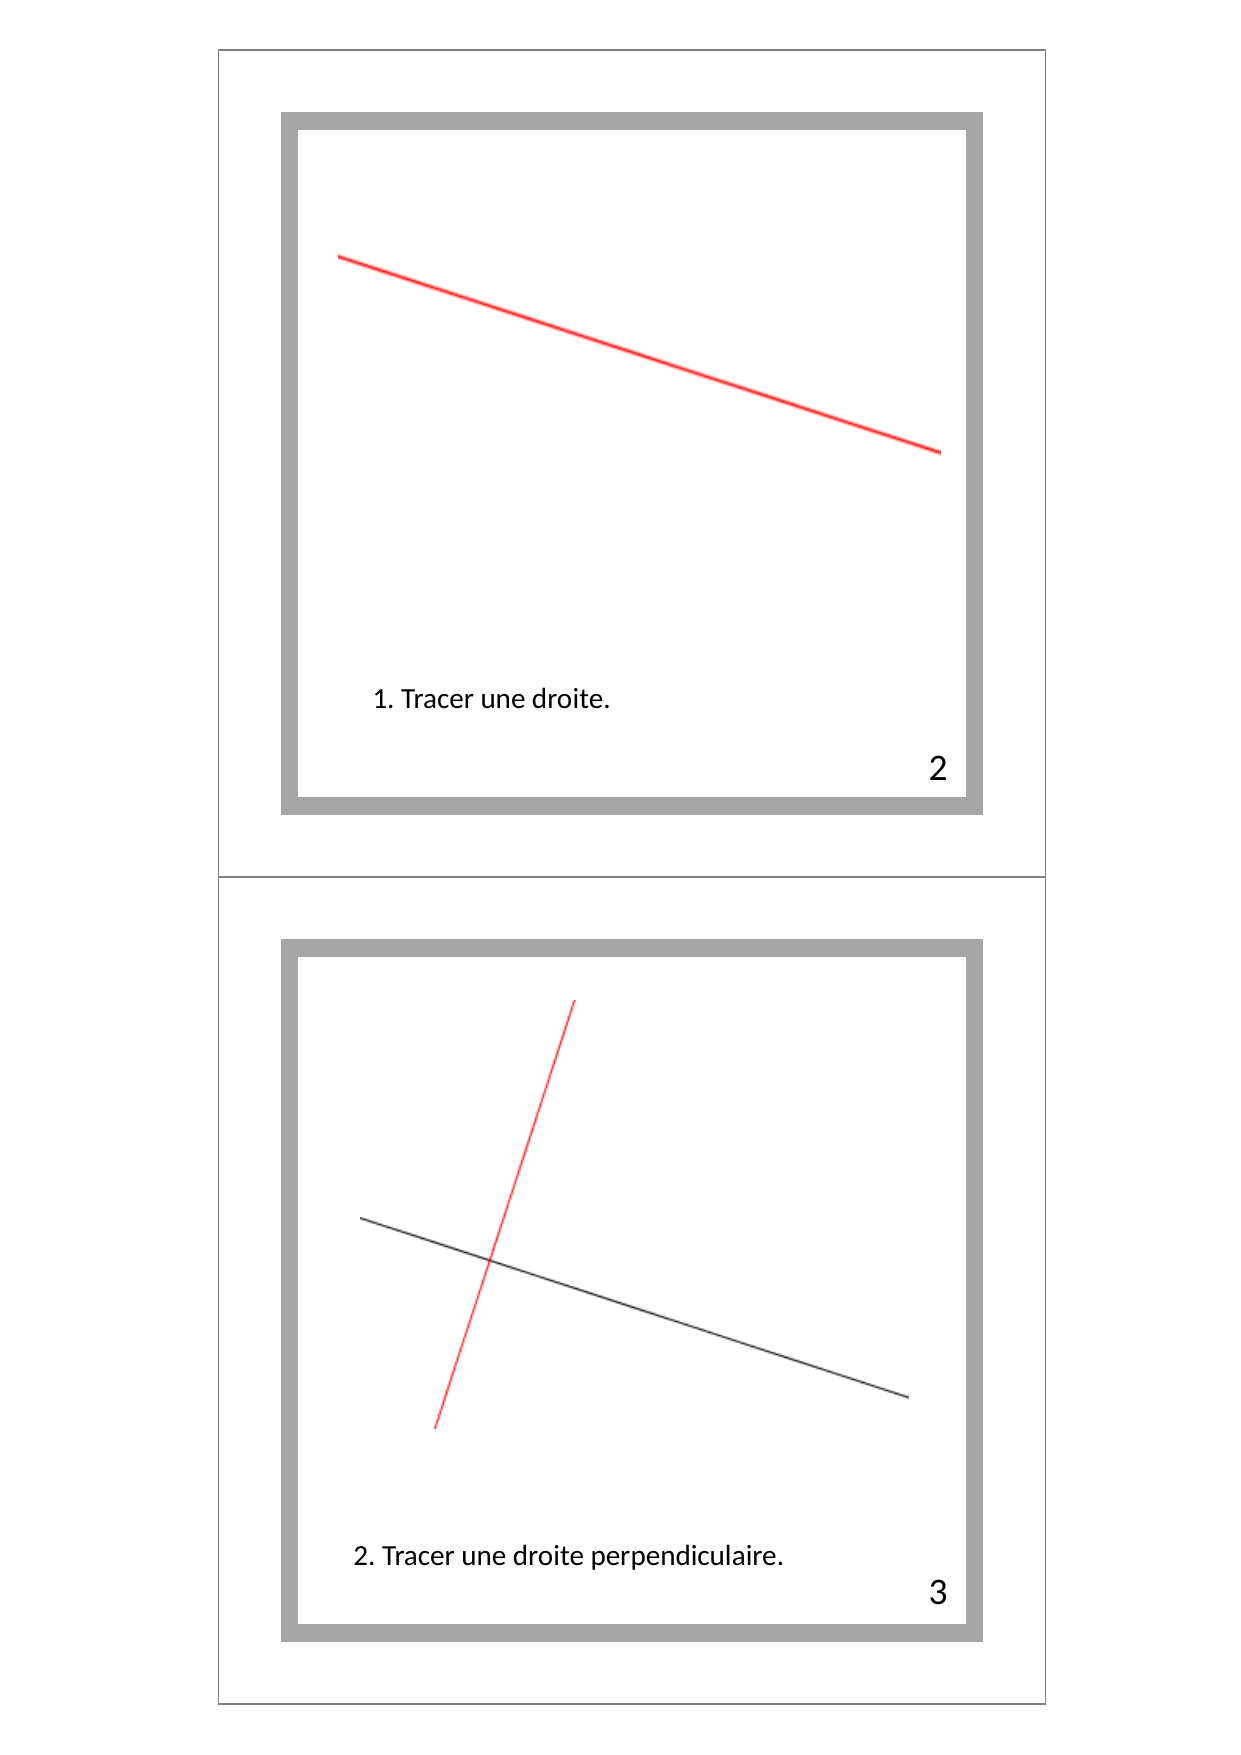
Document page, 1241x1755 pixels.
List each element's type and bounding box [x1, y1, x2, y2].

picture [360, 999, 909, 1429]
text_box [218, 49, 1046, 1705]
picture [338, 188, 941, 531]
